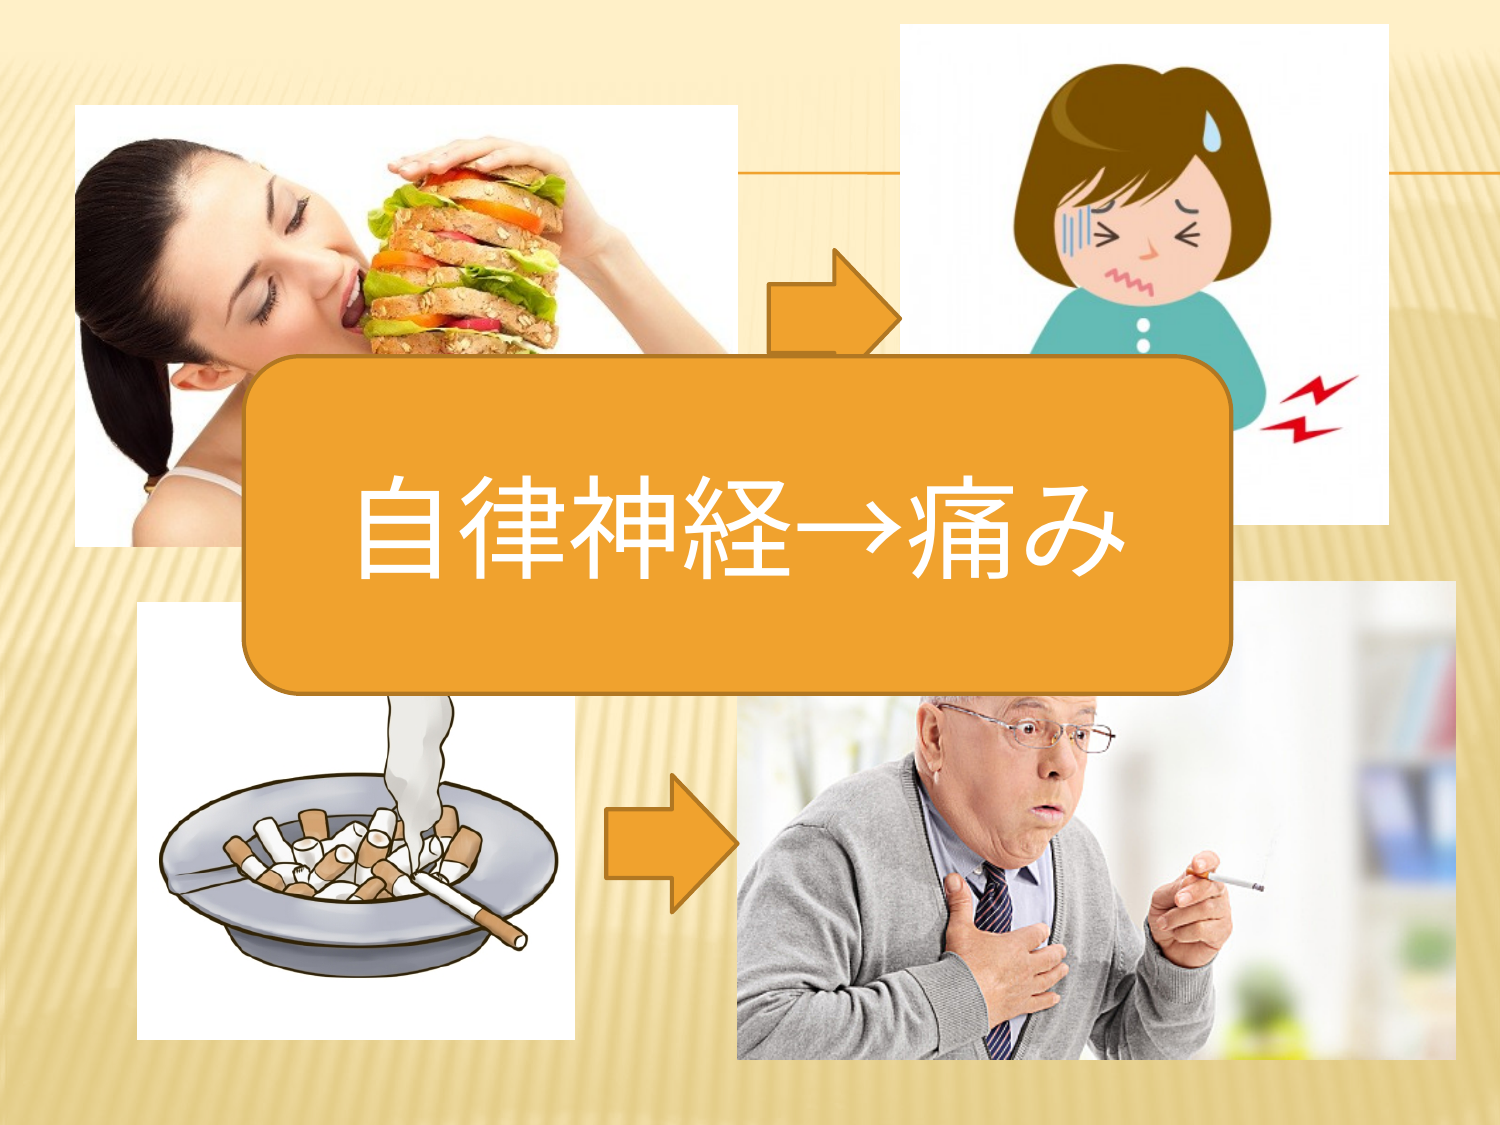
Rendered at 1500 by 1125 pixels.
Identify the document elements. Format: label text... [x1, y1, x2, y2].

text_box 自律神経→痛み [241, 354, 1234, 696]
picture [899, 24, 1389, 526]
picture [737, 581, 1456, 1060]
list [74, 105, 738, 548]
picture [137, 601, 575, 1040]
text_box [604, 772, 727, 915]
text_box [766, 247, 889, 354]
